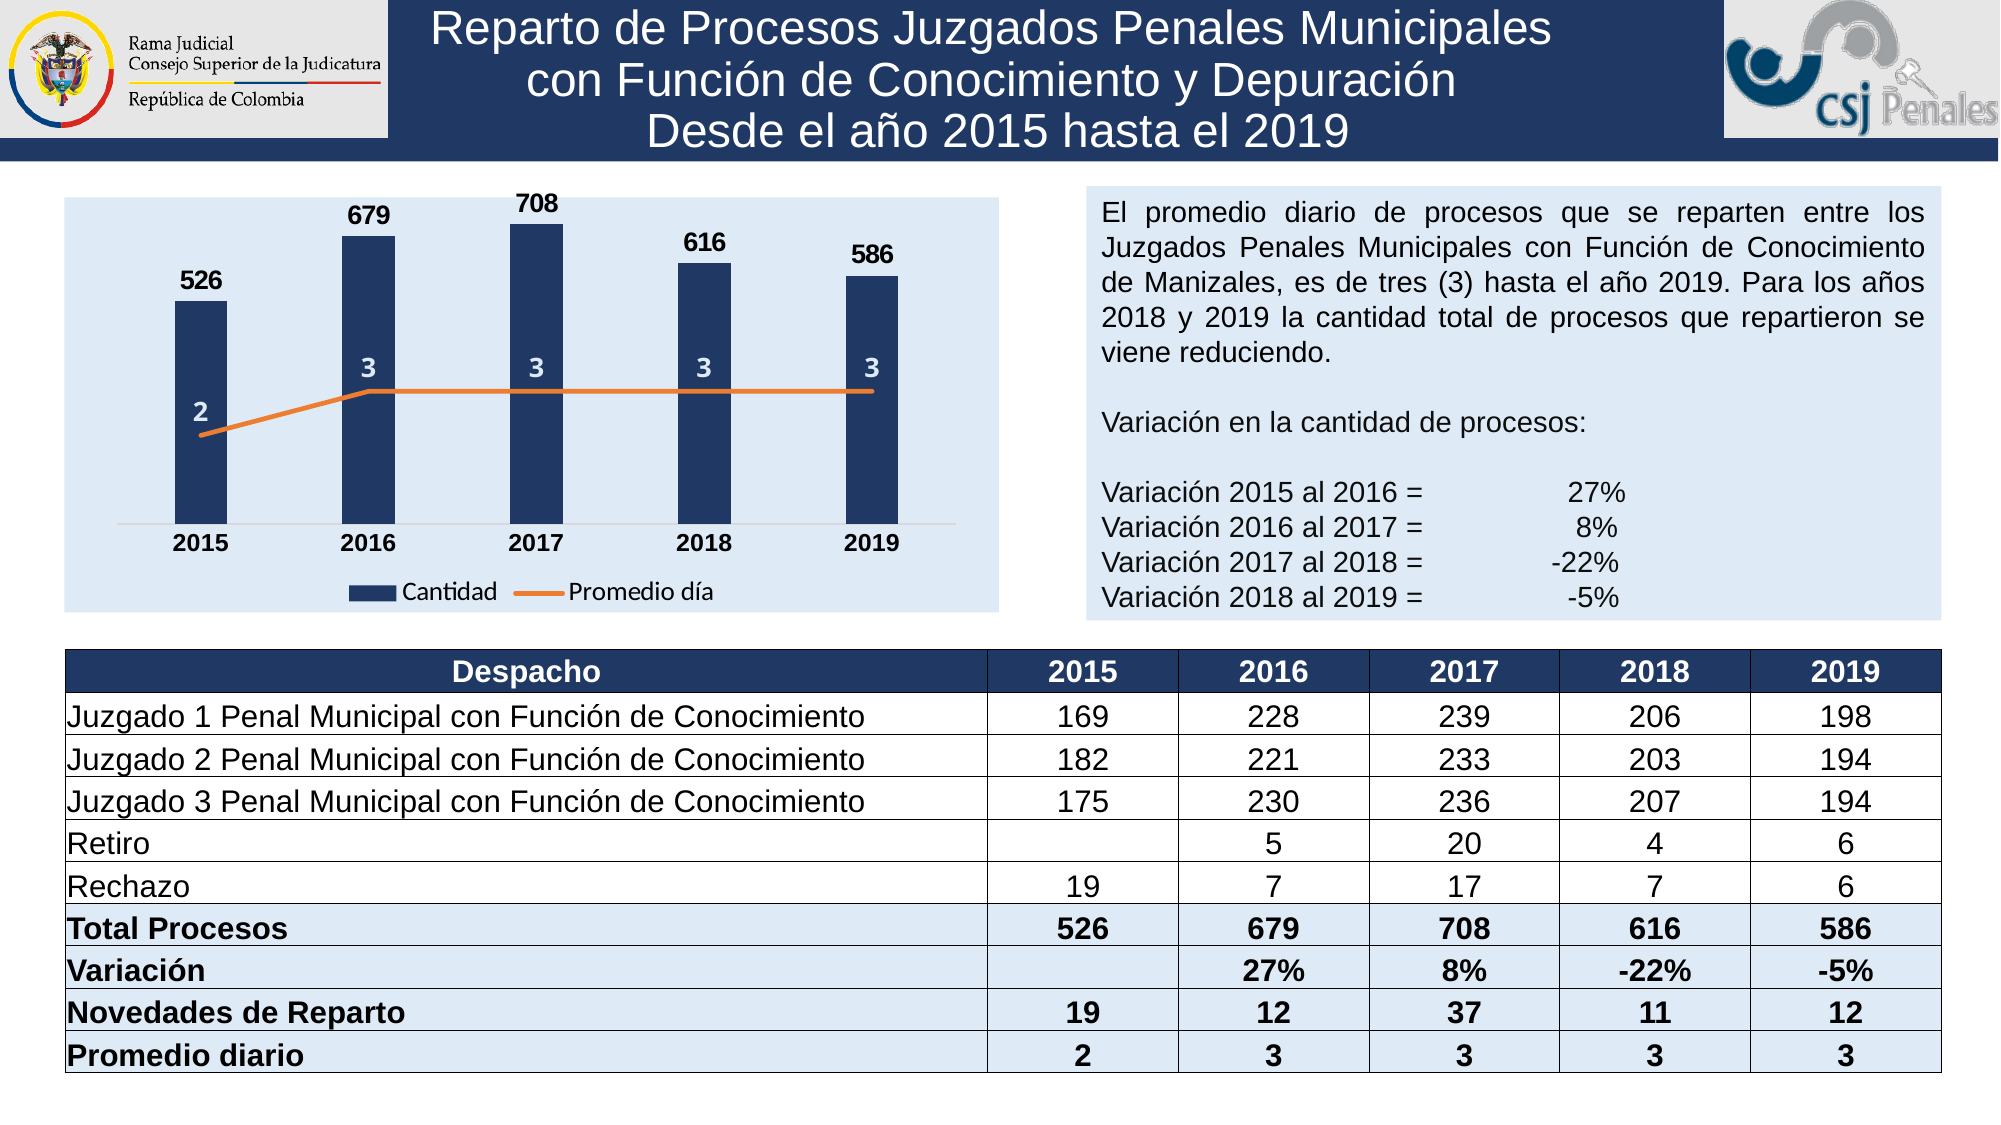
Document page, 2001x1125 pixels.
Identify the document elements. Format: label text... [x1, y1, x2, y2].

table_cell Novedades de Reparto [66, 989, 987, 1030]
table_cell Promedio diario [66, 1031, 987, 1072]
table_cell 37 [1370, 989, 1559, 1030]
table_cell 221 [1179, 735, 1369, 776]
table_cell 203 [1560, 735, 1750, 776]
table_cell 20 [1370, 820, 1559, 861]
table_cell 3 [1179, 1031, 1369, 1072]
table_cell 12 [1179, 989, 1369, 1030]
table_cell 194 [1751, 777, 1941, 819]
table_cell 3 [1751, 1031, 1941, 1072]
table_cell 6 [1751, 862, 1941, 903]
table_cell [988, 820, 1178, 861]
table_cell 2 [988, 1031, 1178, 1072]
table_cell 5 [1179, 820, 1369, 861]
table_cell 7 [1560, 862, 1750, 903]
table_cell Juzgado 3 Penal Municipal con Función de Conocimiento [66, 777, 987, 819]
table_cell 27% [1179, 946, 1369, 988]
table_cell 7 [1179, 862, 1369, 903]
table_cell Retiro [66, 820, 987, 861]
table_cell [988, 946, 1178, 988]
table_cell Variación [66, 946, 987, 988]
table_cell 233 [1370, 735, 1559, 776]
table_cell 169 [988, 693, 1178, 734]
table_cell 175 [988, 777, 1178, 819]
table_cell 239 [1370, 693, 1559, 734]
table_header 2015 [988, 650, 1178, 692]
table_cell -5% [1751, 946, 1941, 988]
table_header 2018 [1560, 650, 1750, 692]
table_cell Juzgado 1 Penal Municipal con Función de Conocimiento [66, 693, 987, 734]
table_cell 194 [1751, 735, 1941, 776]
table_header 2016 [1179, 650, 1369, 692]
table_cell 679 [1179, 904, 1369, 945]
table_cell 228 [1179, 693, 1369, 734]
table_cell 236 [1370, 777, 1559, 819]
table_cell 19 [988, 862, 1178, 903]
table_cell 708 [1370, 904, 1559, 945]
chart [64, 189, 1000, 613]
table_cell 11 [1560, 989, 1750, 1030]
table_cell Total Procesos [66, 904, 987, 945]
table_cell 6 [1751, 820, 1941, 861]
table_cell 17 [1370, 862, 1559, 903]
text_box El promedio diario de procesos que se reparten entre los Juzgados Penales Municipales con Función de Conocimiento de Manizales, es de tres (3) hasta el año 2019. Para los años 2018 y 2019 la cantidad total de procesos que repartieron se viene reduciendo. Variación en la cantidad de procesos: Variación 2015 al 2016 = 27% Variación 2016 al 2017 = 8% Variación 2017 al 2018 = -22% Variación 2018 al 2019 = -5% [1086, 186, 1942, 621]
table_cell 526 [988, 904, 1178, 945]
table_cell 207 [1560, 777, 1750, 819]
table_cell 586 [1751, 904, 1941, 945]
title Reparto de Procesos Juzgados Penales Municipales con Función de Conocimiento y Depuración Desde el año 2015 hasta el 2019 [0, 0, 1999, 162]
table_cell 206 [1560, 693, 1750, 734]
table_cell Rechazo [66, 862, 987, 903]
table_cell 198 [1751, 693, 1941, 734]
table_cell 3 [1560, 1031, 1750, 1072]
table_cell 12 [1751, 989, 1941, 1030]
table_cell 616 [1560, 904, 1750, 945]
table_cell 182 [988, 735, 1178, 776]
picture [1723, 0, 2000, 139]
table_cell 8% [1370, 946, 1559, 988]
table_cell 4 [1560, 820, 1750, 861]
table_header Despacho [66, 650, 987, 692]
picture [0, 0, 389, 139]
table_header 2017 [1370, 650, 1559, 692]
table_cell Juzgado 2 Penal Municipal con Función de Conocimiento [66, 735, 987, 776]
table_header 2019 [1751, 650, 1941, 692]
table_cell 3 [1370, 1031, 1559, 1072]
table_cell 19 [988, 989, 1178, 1030]
table_cell -22% [1560, 946, 1750, 988]
table_cell 230 [1179, 777, 1369, 819]
